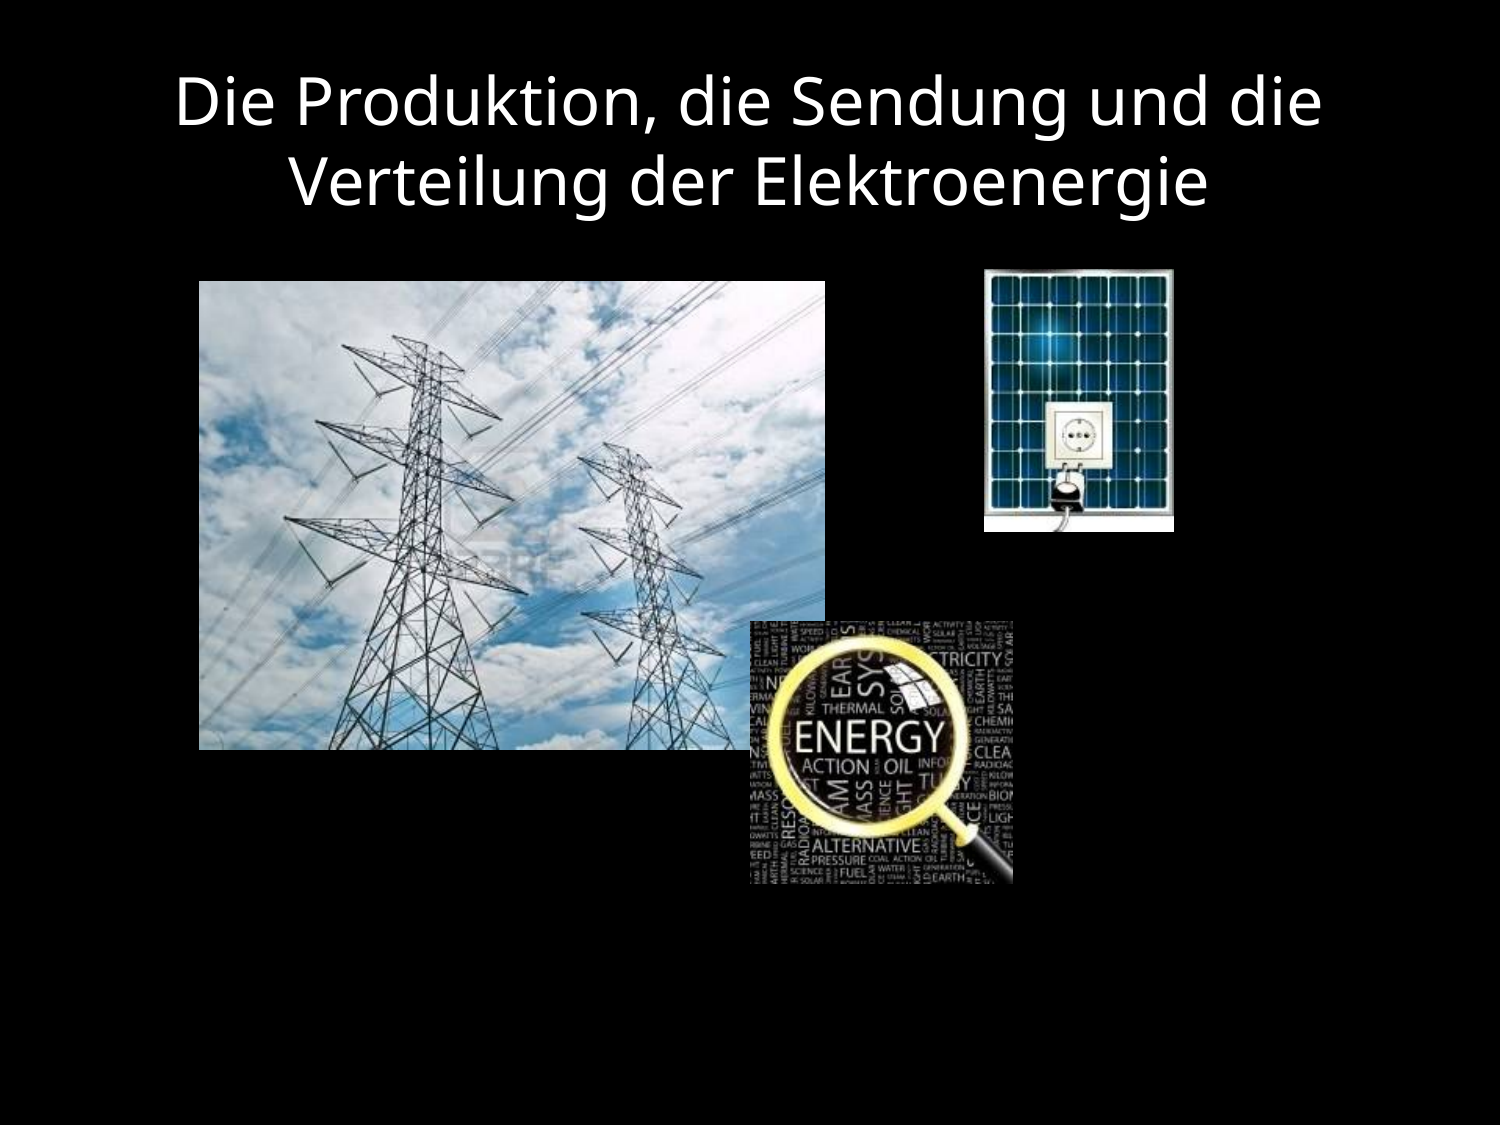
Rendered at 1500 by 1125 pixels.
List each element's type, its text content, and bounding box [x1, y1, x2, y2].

title Die Produktion, die Sendung und die Verteilung der Elektroenergie [74, 44, 1426, 233]
picture [198, 280, 1013, 884]
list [984, 269, 1174, 533]
